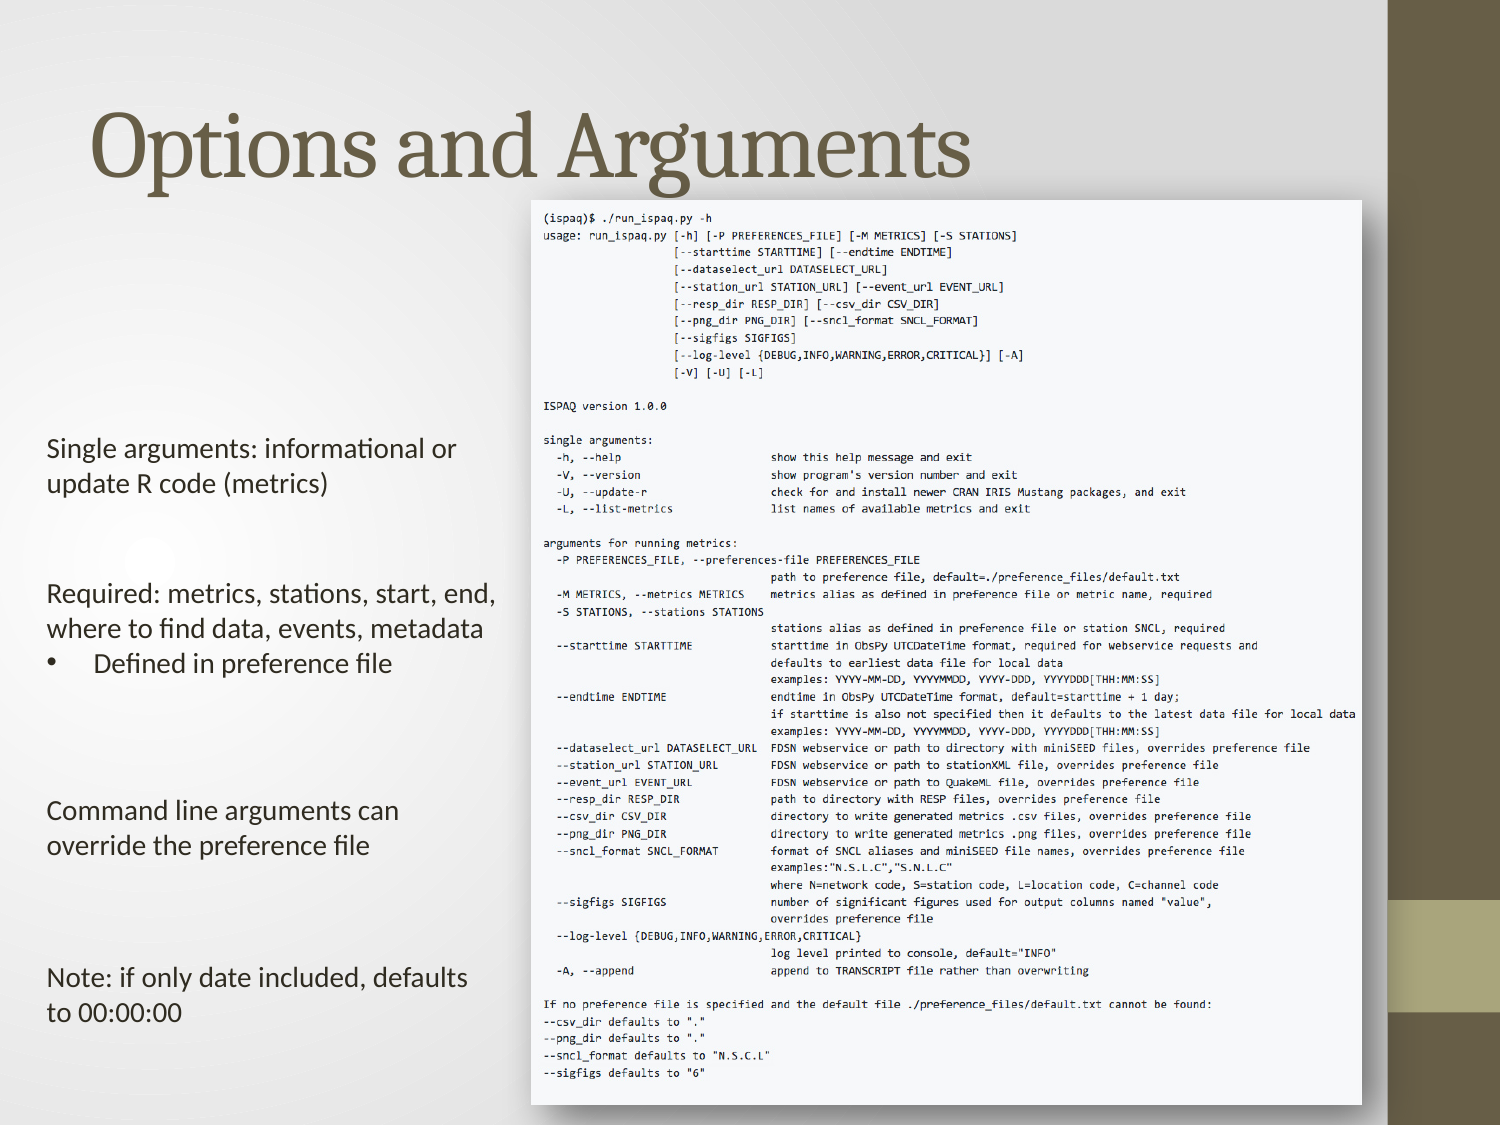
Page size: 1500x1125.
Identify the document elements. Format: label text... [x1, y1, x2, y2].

title Options and Arguments [75, 45, 1325, 233]
text_box Required: metrics, stations, start, end, where to find data, events, metadata Defined in preference file [31, 566, 514, 687]
text_box Single arguments: informational or update R code (metrics) [31, 421, 514, 507]
picture [531, 199, 1362, 1106]
text_box Note: if only date included, defaults to 00:00:00 [31, 951, 514, 1036]
text_box Command line arguments can override the preference file [31, 784, 514, 869]
